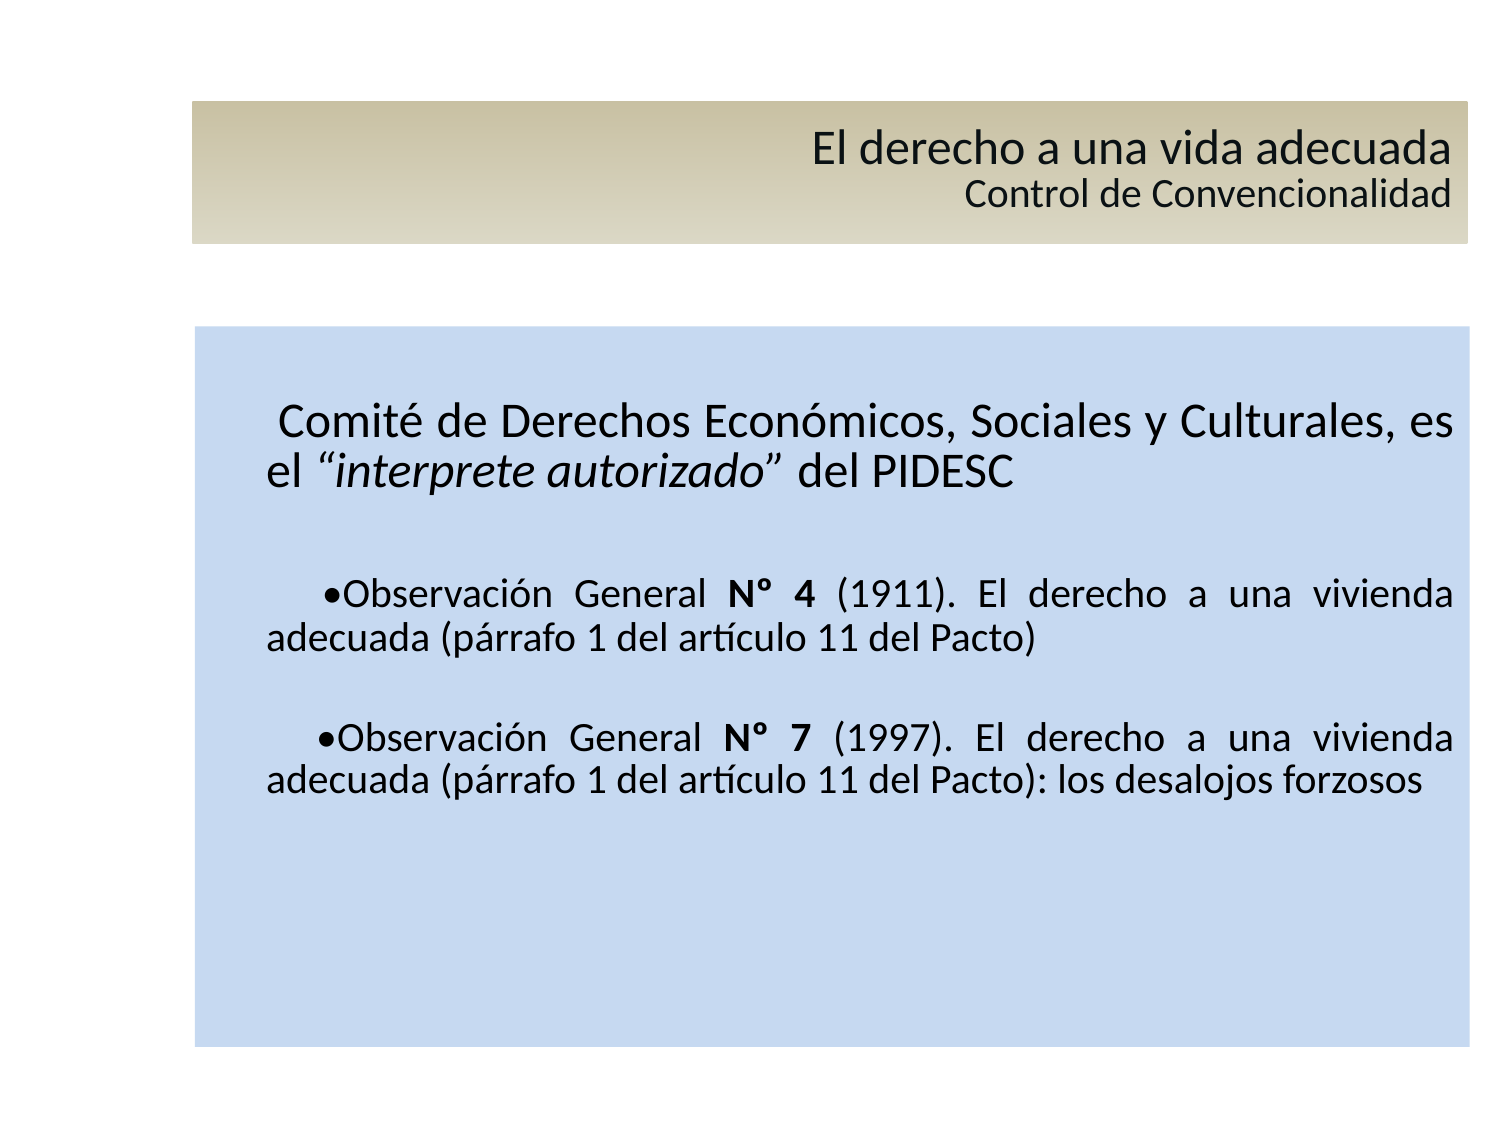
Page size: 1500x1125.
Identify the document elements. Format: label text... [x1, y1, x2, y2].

title El derecho a una vida adecuada Control de Convencionalidad [192, 101, 1468, 244]
list Comité de Derechos Económicos, Sociales y Culturales, es el “interprete autorizado” del PIDESC •Observación General Nº 4 (1911). El derecho a una vivienda adecuada (párrafo 1 del artículo 11 del Pacto) •Observación General Nº 7 (1997). El derecho a una vivienda adecuada (párrafo 1 del artículo 11 del Pacto): los desalojos forzosos [194, 326, 1470, 1048]
